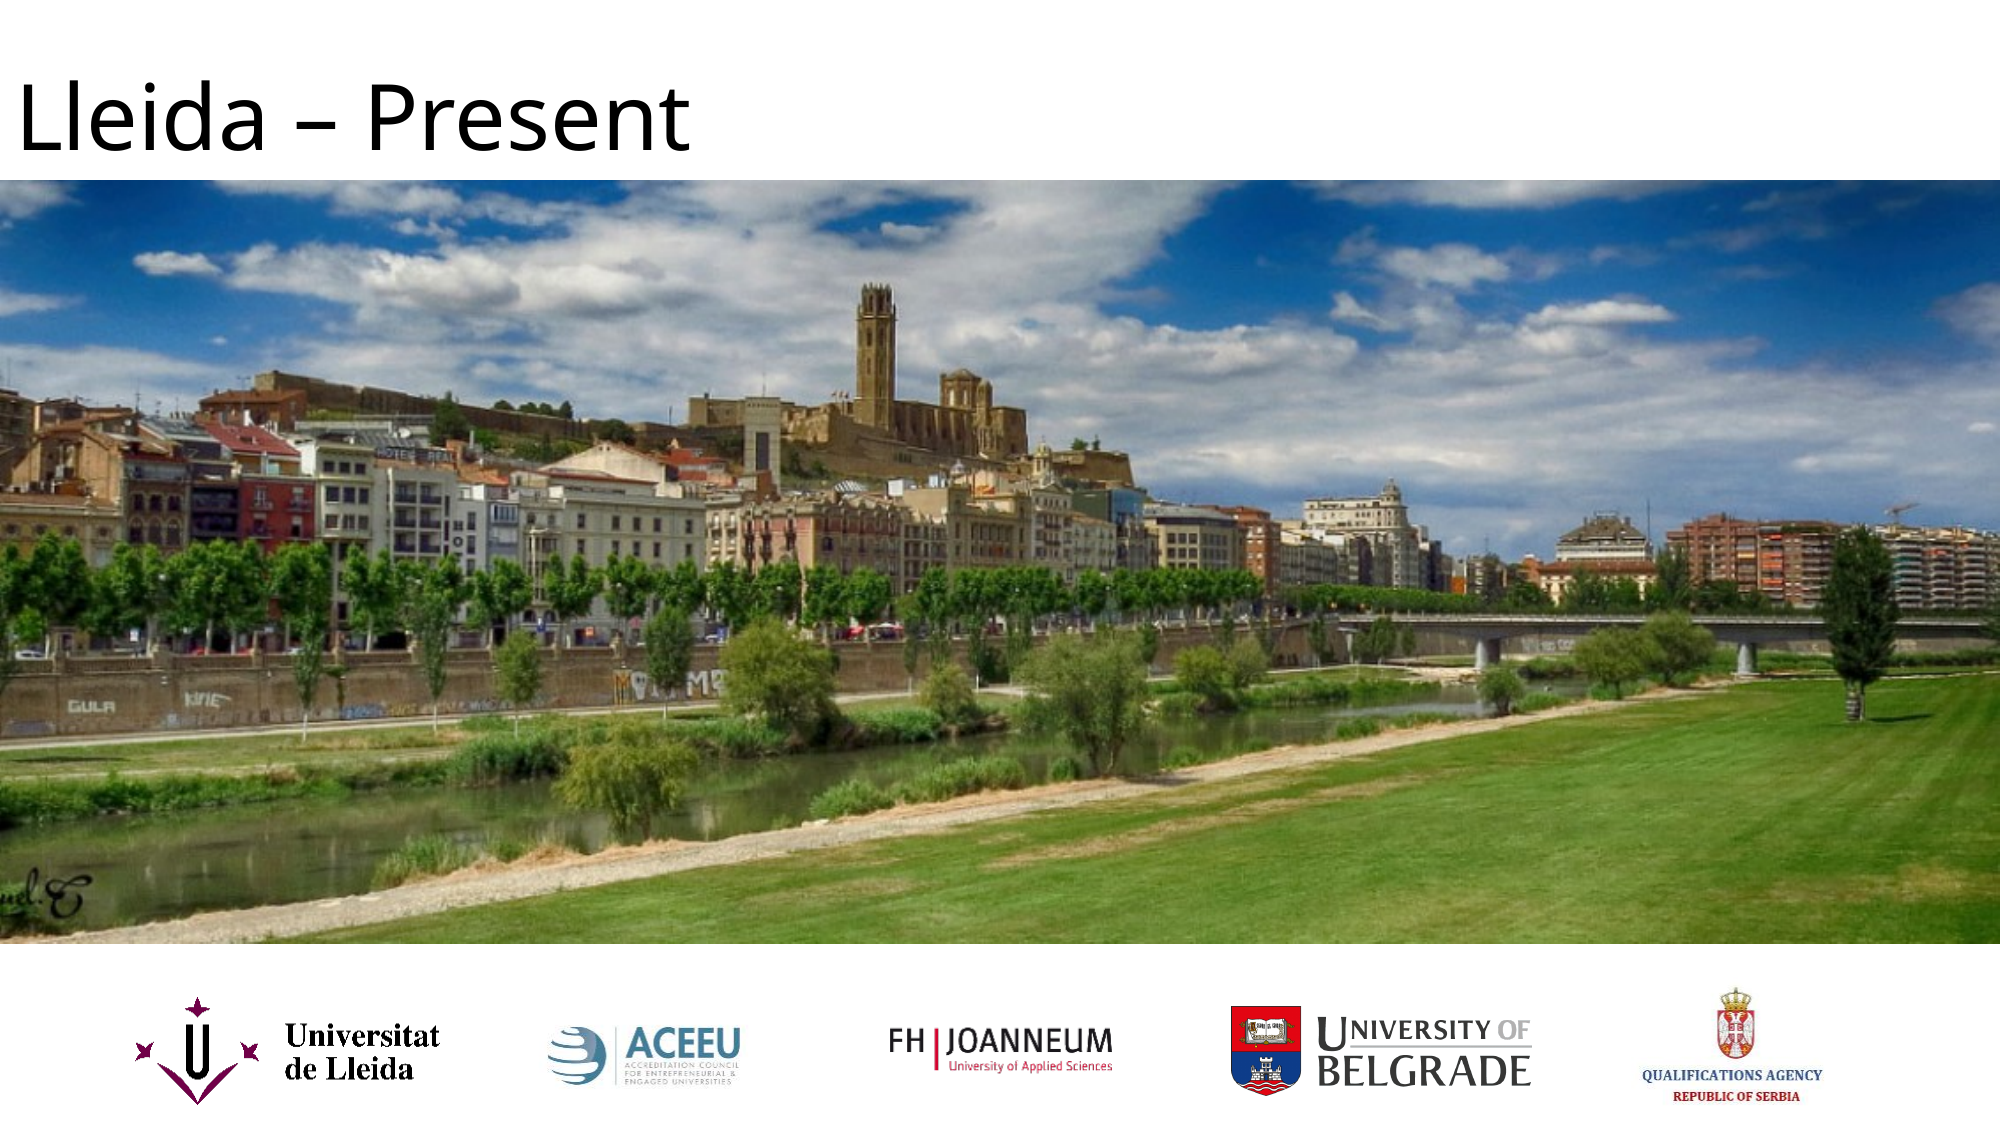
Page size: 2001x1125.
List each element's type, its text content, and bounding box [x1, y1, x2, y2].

picture [1615, 977, 1863, 1125]
picture [853, 991, 1149, 1111]
picture [1231, 1006, 1532, 1096]
title Lleida – Present [0, 22, 1725, 180]
picture [523, 977, 770, 1125]
picture [135, 997, 440, 1105]
picture [0, 180, 2000, 945]
